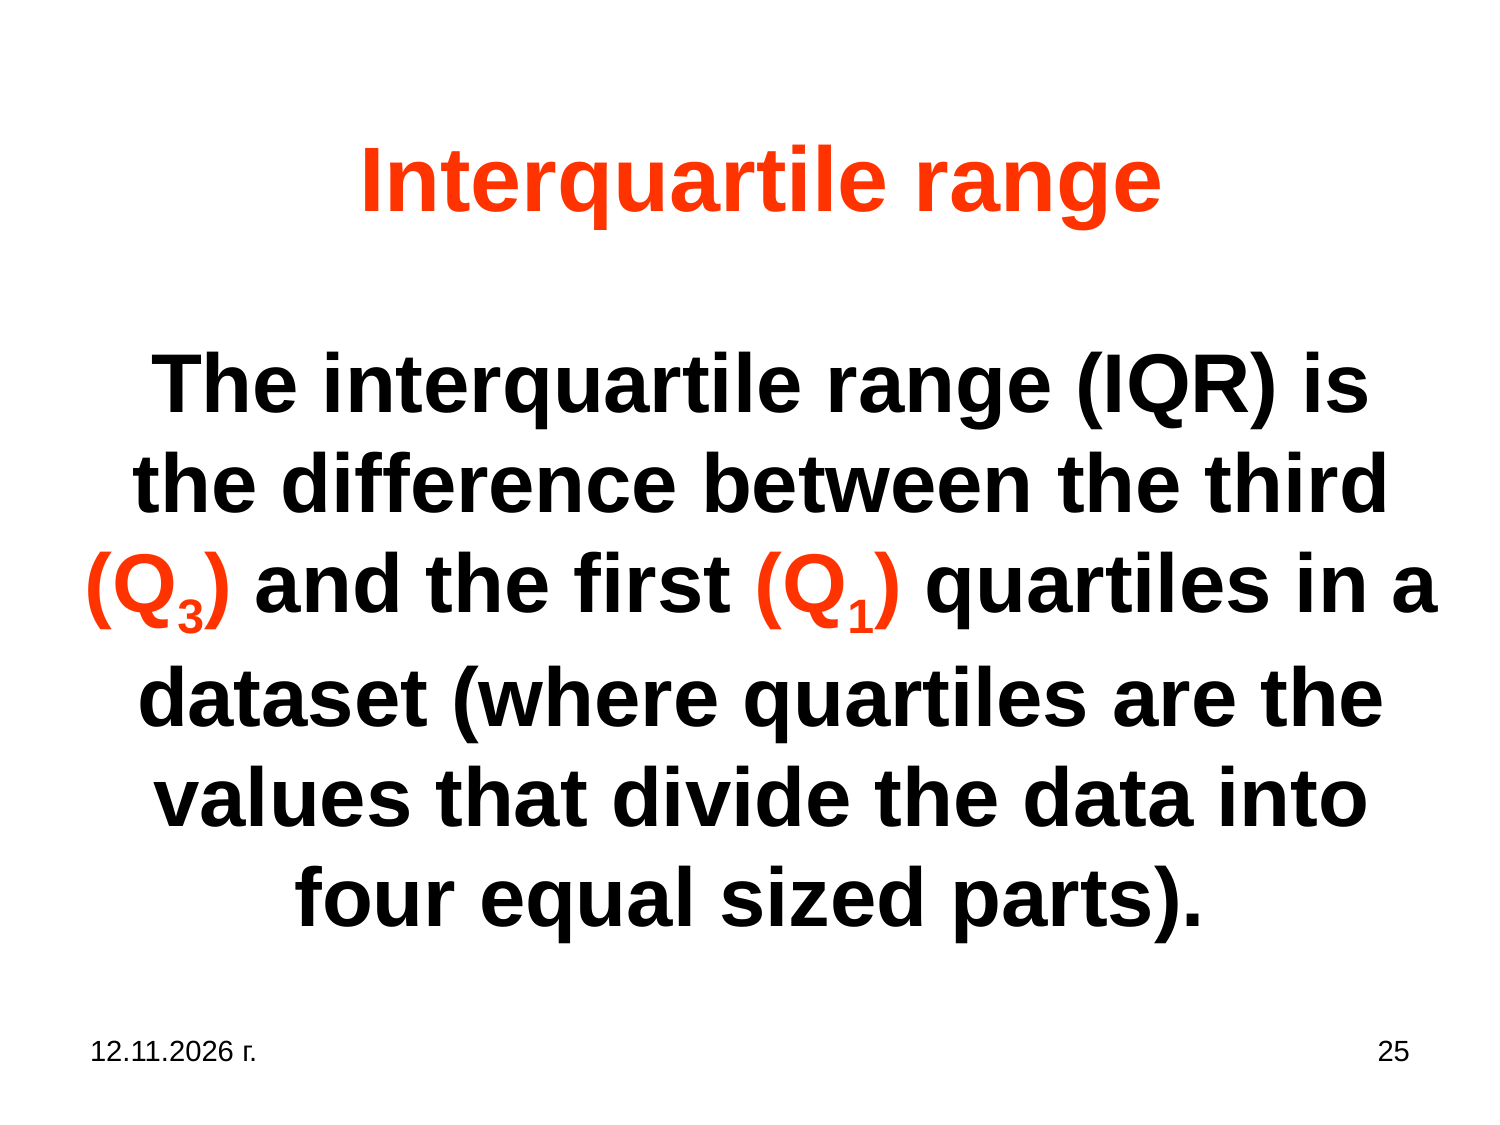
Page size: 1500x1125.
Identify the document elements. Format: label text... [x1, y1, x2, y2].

title Interquartile range The interquartile range (IQR) is the difference between the third (Q3) and the first (Q1) quartiles in a dataset (where quartiles are the values that divide the data into four equal sized parts). [64, 75, 1459, 988]
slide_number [75, 1024, 425, 1103]
slide_number 25 [1074, 1024, 1425, 1103]
